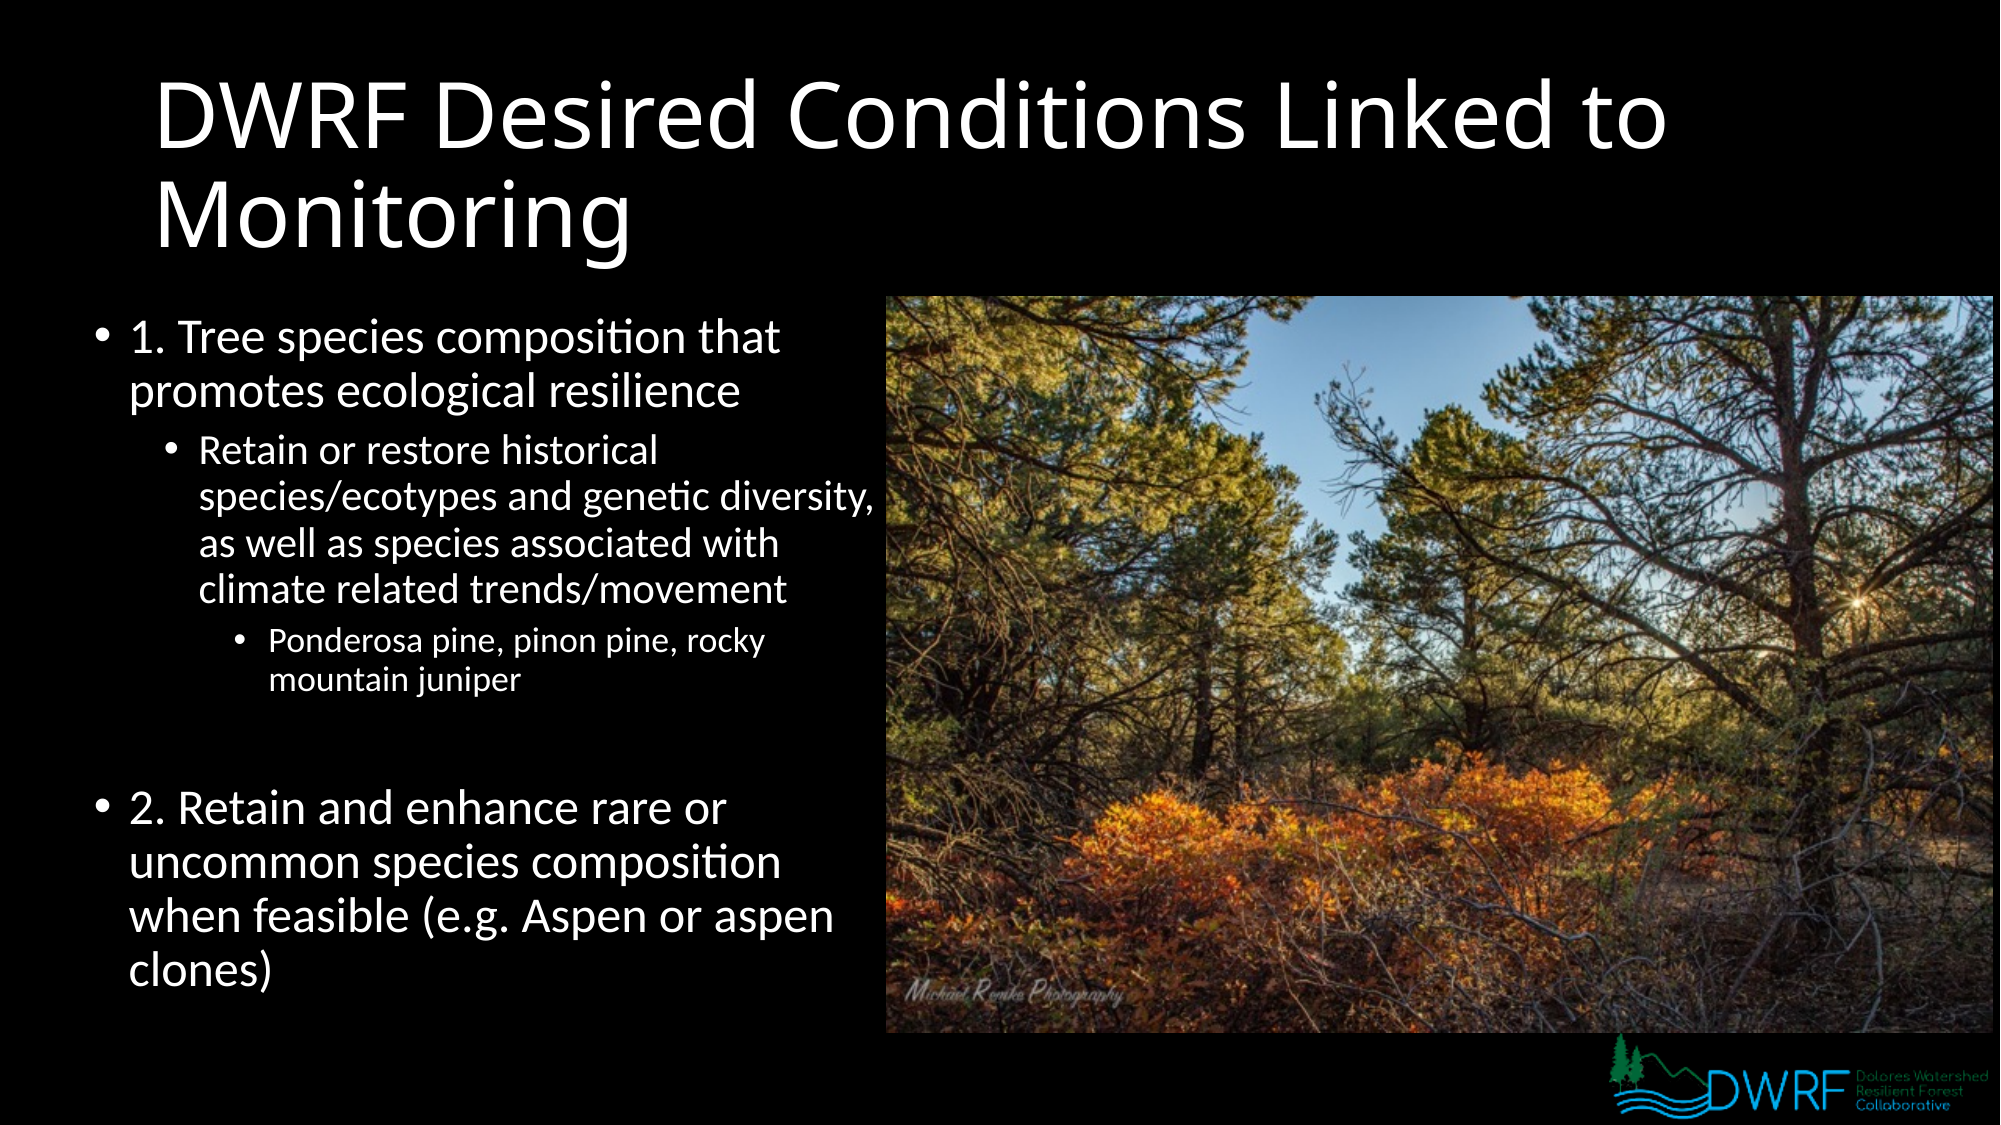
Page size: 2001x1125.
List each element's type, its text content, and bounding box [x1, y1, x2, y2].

picture [886, 296, 1993, 1125]
title DWRF Desired Conditions Linked to Monitoring [137, 59, 1922, 278]
list 1. Tree species composition that promotes ecological resilience Retain or restore historical species/ecotypes and genetic diversity, as well as species associated with climate related trends/movement Ponderosa pine, pinon pine, rocky mountain juniper 2. Retain and enhance rare or uncommon species composition when feasible (e.g. Aspen or aspen clones) [79, 303, 886, 1017]
